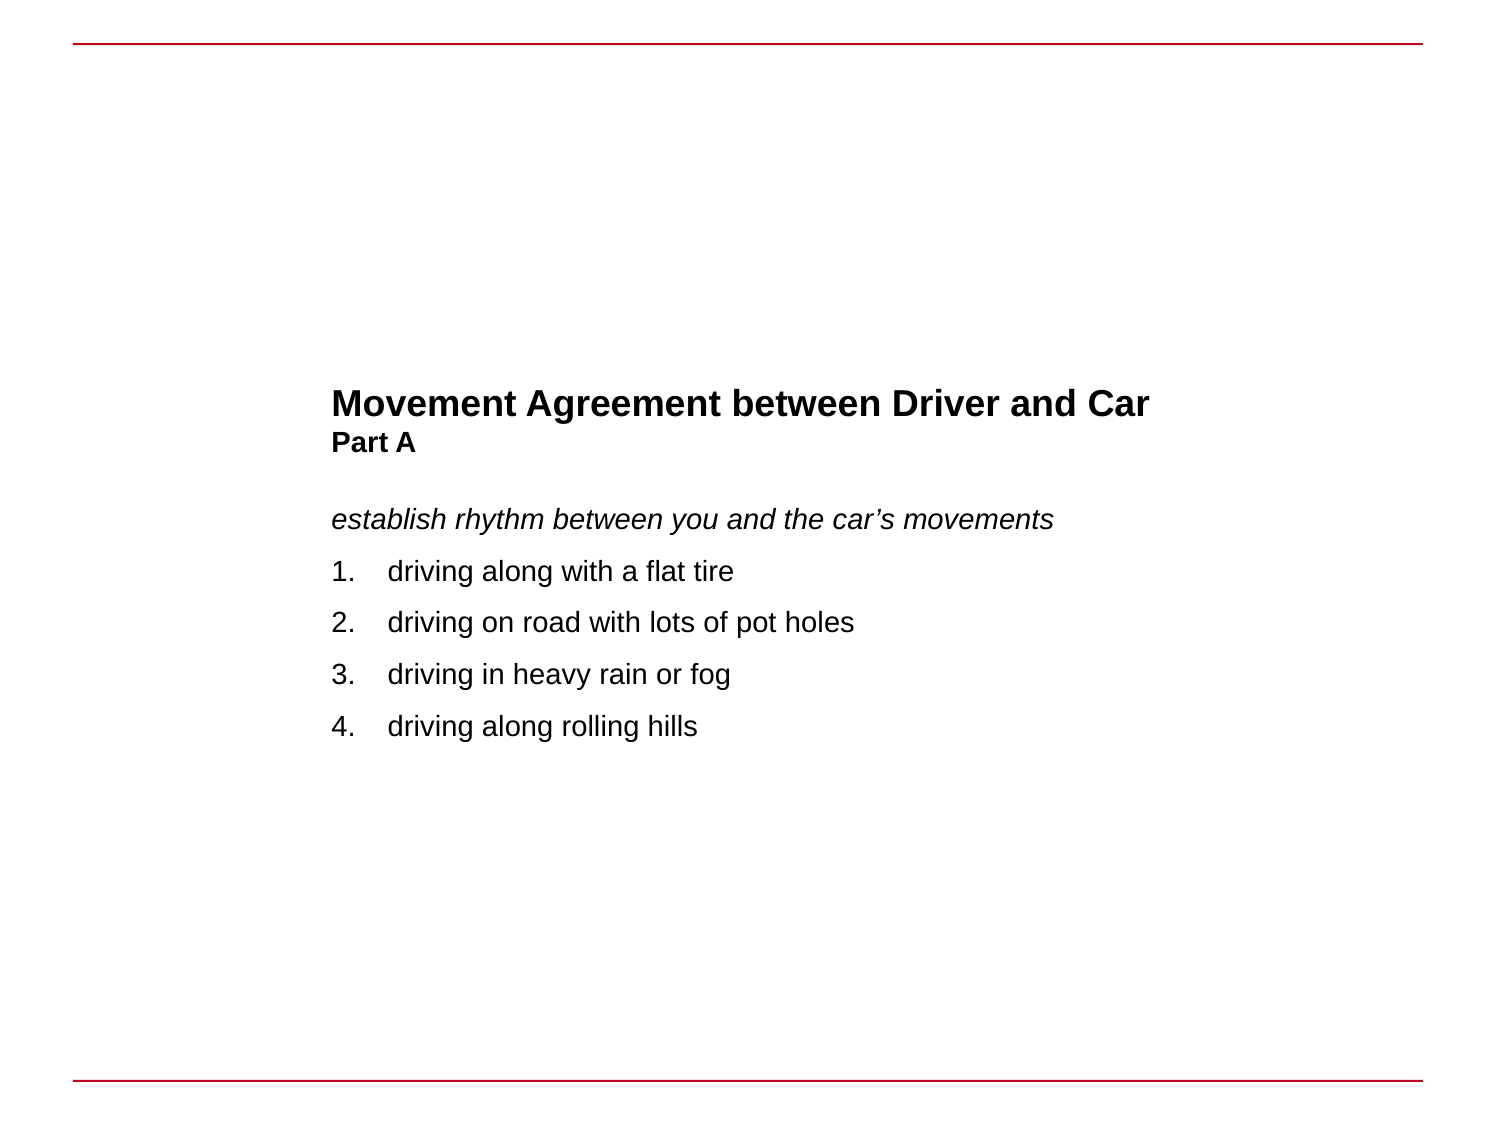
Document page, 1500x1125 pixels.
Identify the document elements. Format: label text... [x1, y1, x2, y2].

text_box Movement Agreement between Driver and Car Part A establish rhythm between you and the car’s movements driving along with a flat tire driving on road with lots of pot holes driving in heavy rain or fog driving along rolling hills [316, 371, 1185, 750]
